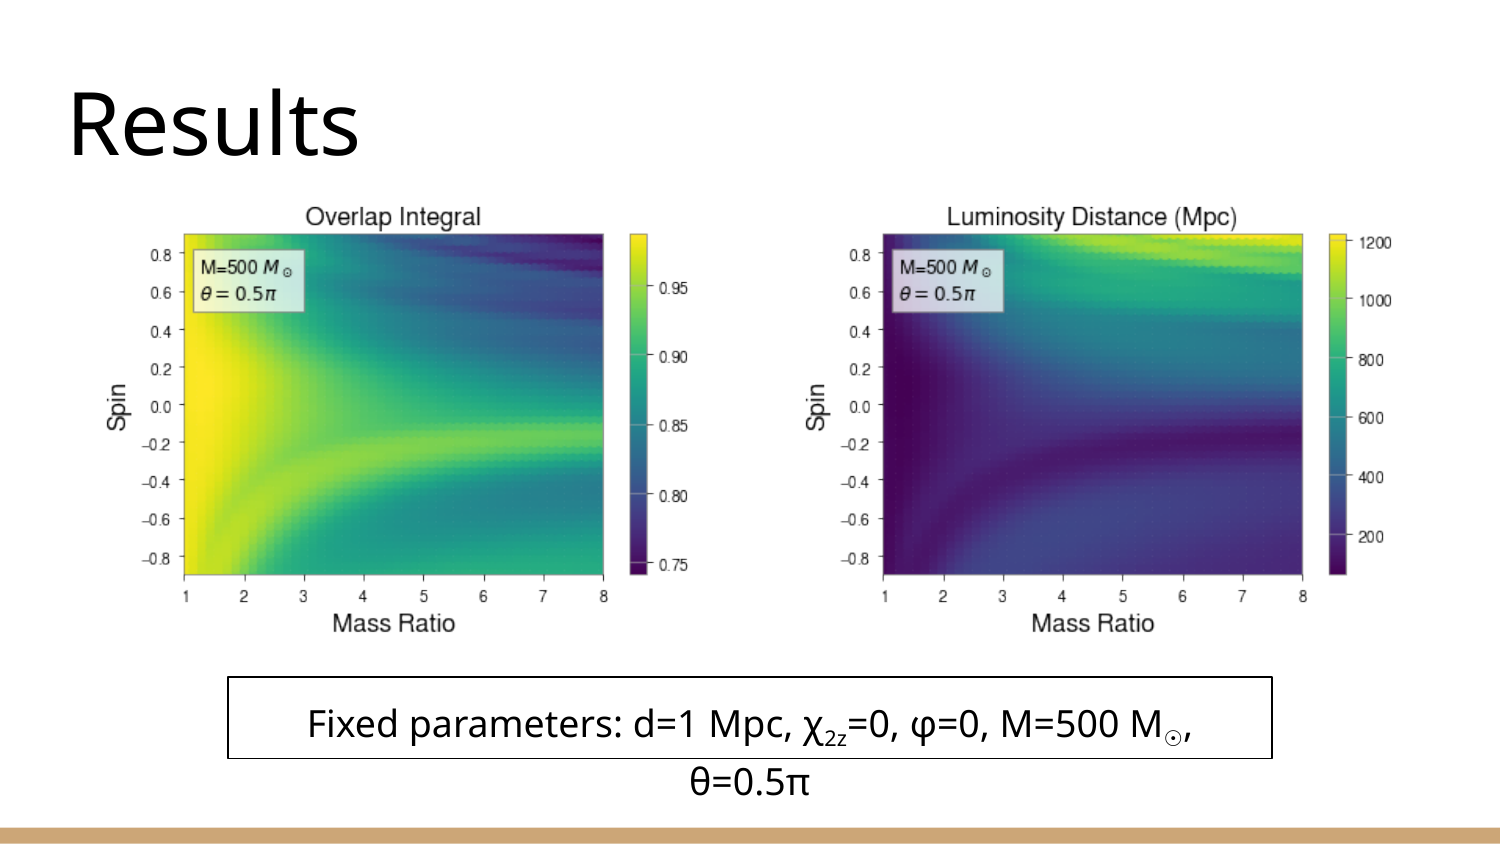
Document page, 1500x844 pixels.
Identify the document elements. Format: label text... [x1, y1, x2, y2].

picture [795, 195, 1404, 648]
picture [96, 195, 701, 648]
text_box Fixed parameters: d=1 Mpc, χ2z=0, φ=0, M=500 M☉, θ=0.5π [227, 676, 1273, 759]
title Results [51, 51, 1449, 189]
